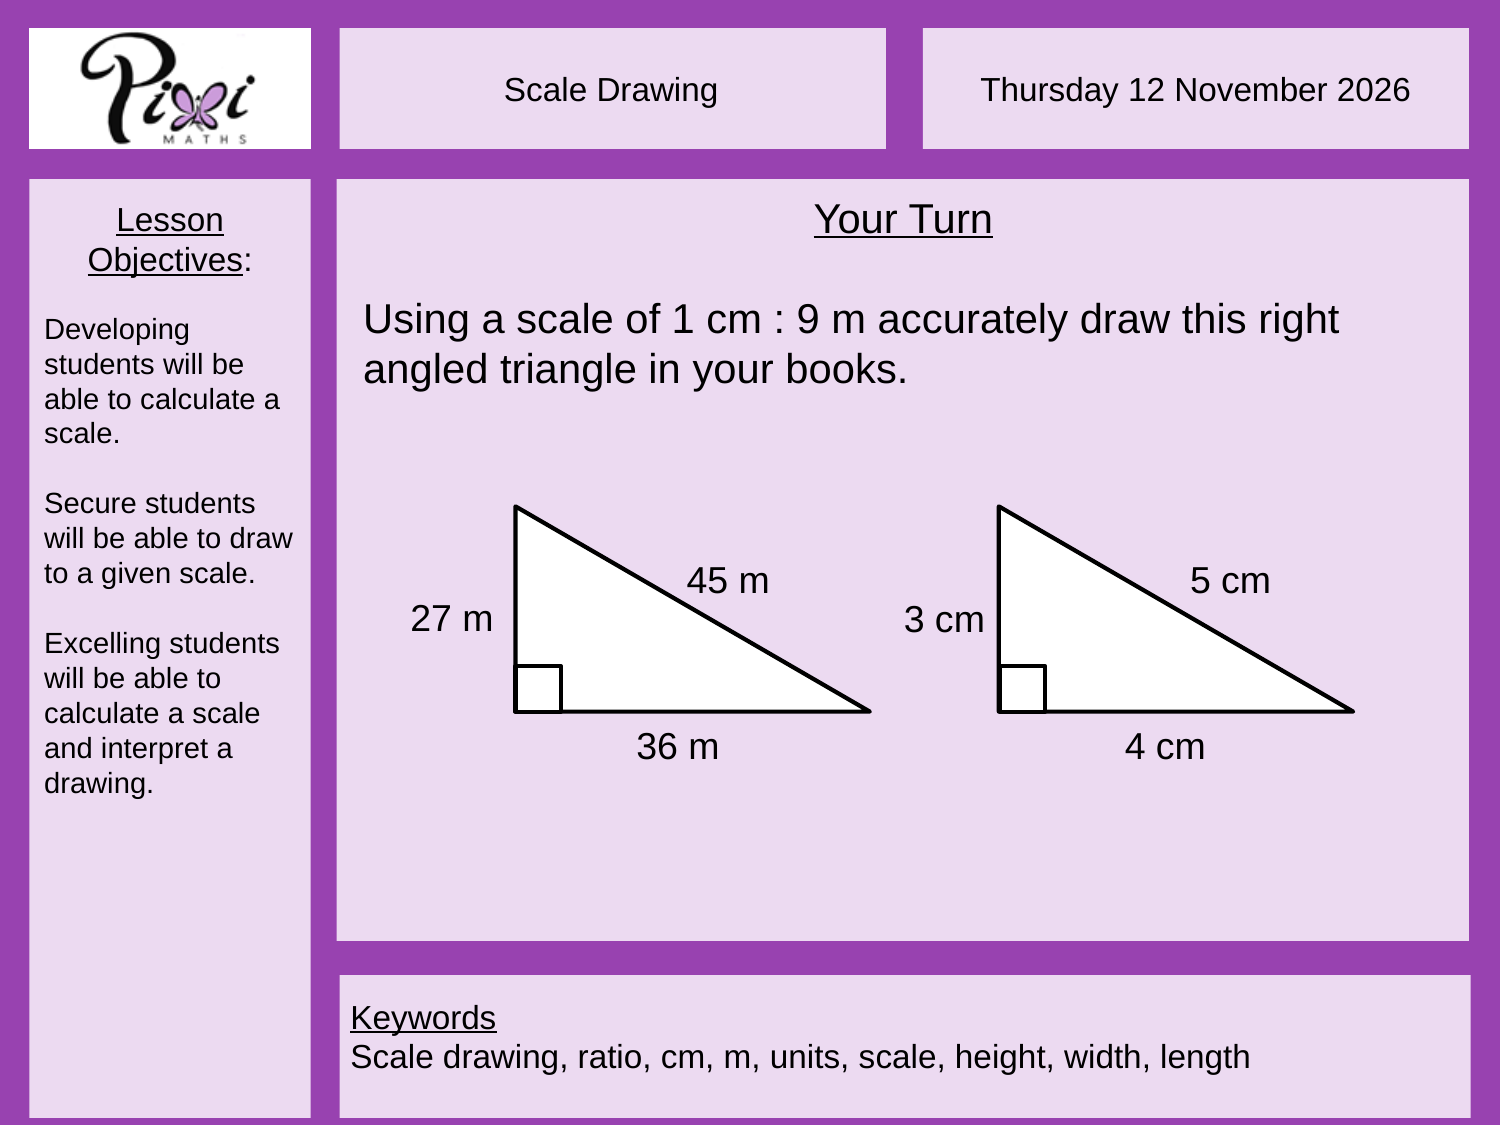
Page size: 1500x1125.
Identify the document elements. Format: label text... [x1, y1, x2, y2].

text_box [513, 664, 563, 714]
text_box 45 m [671, 548, 885, 609]
text_box 36 m [621, 714, 835, 775]
text_box 4 cm [1110, 714, 1323, 775]
picture [0, 0, 1500, 1125]
text_box [513, 504, 872, 714]
text_box 27 m [395, 586, 609, 647]
text_box 5 cm [1175, 549, 1388, 609]
text_box [998, 664, 1047, 714]
text_box 3 cm [889, 587, 1102, 648]
text_box [996, 504, 1356, 714]
text_box Your Turn Using a scale of 1 cm : 9 m accurately draw this right angled triangle in your books. [348, 184, 1459, 400]
